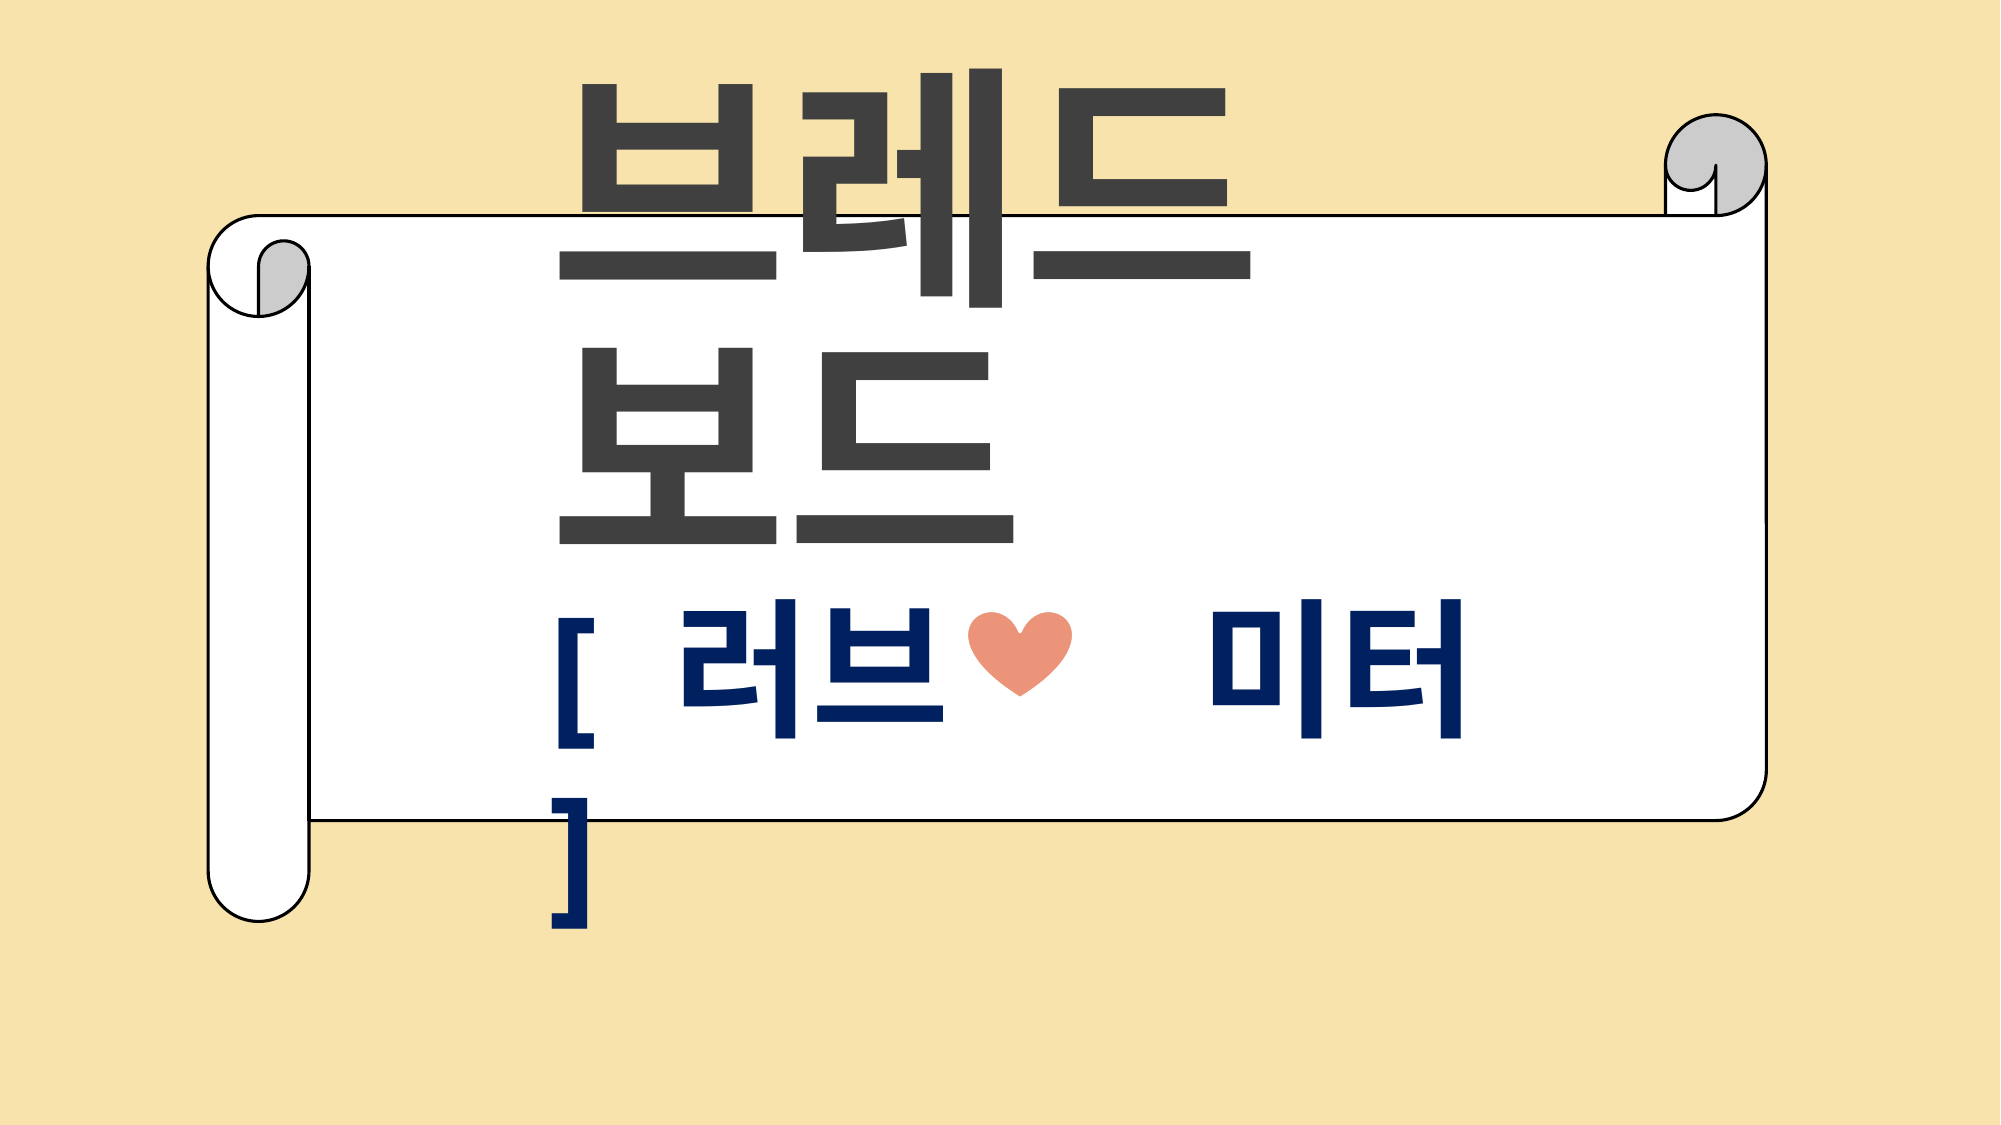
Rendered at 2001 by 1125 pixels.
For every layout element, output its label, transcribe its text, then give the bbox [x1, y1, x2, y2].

text_box [ 러브 미터 ] [534, 568, 1533, 944]
title 브레드보드 [534, 347, 1507, 568]
text_box [964, 609, 1076, 700]
text_box [206, 113, 1768, 924]
